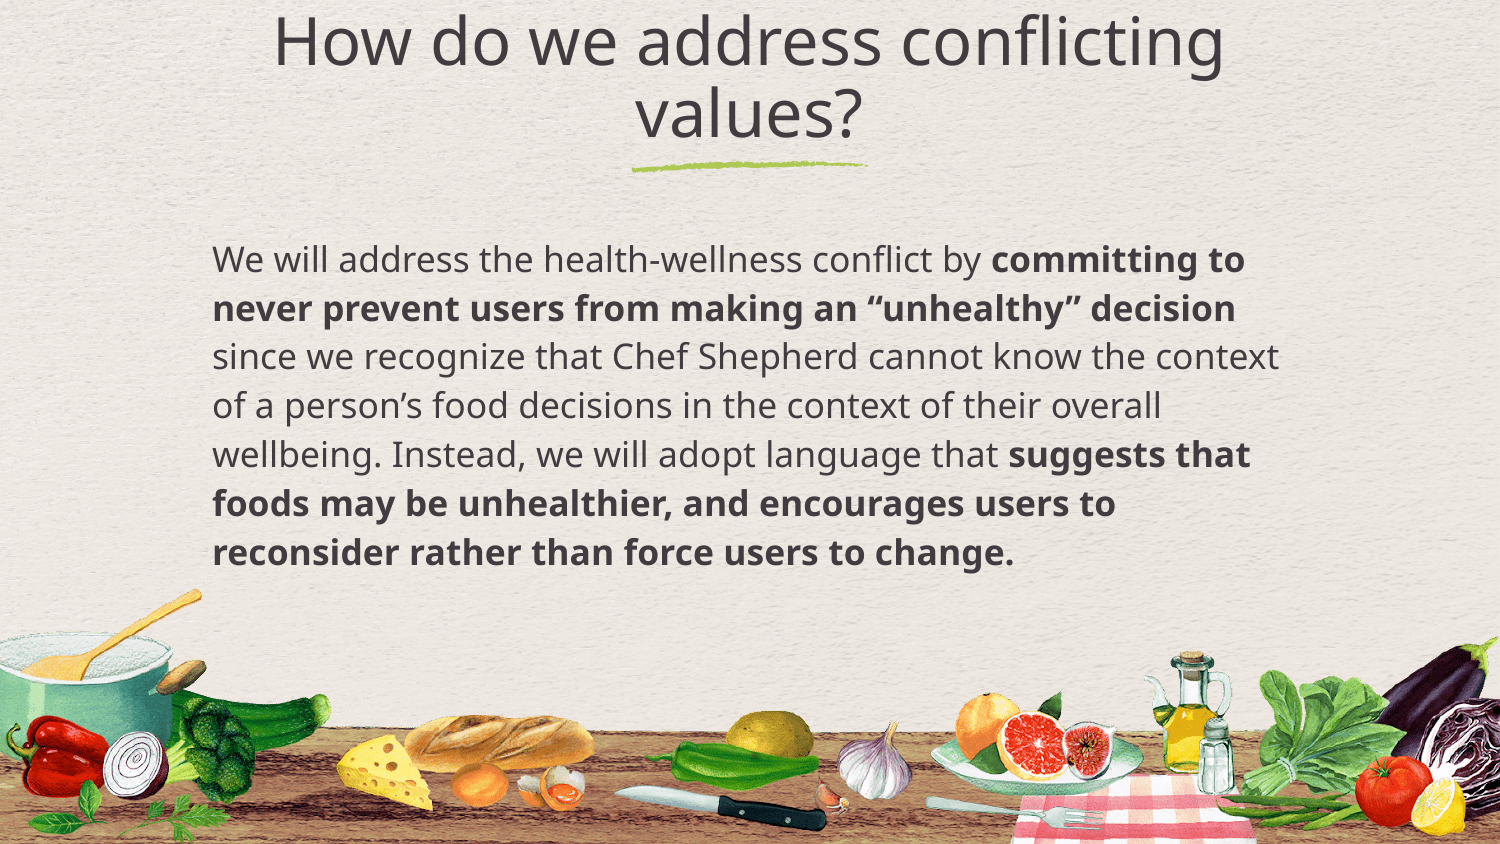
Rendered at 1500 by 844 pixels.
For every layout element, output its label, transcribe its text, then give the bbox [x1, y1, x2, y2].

title How do we address conflicting values? [177, 87, 1323, 153]
list We will address the health-wellness conflict by committing to never prevent users from making an “unhealthy” decision since we recognize that Chef Shepherd cannot know the context of a person’s food decisions in the context of their overall wellbeing. Instead, we will adopt language that suggests that foods may be unhealthier, and encourages users to reconsider rather than force users to change. [212, 230, 1288, 723]
picture [0, 0, 1500, 844]
